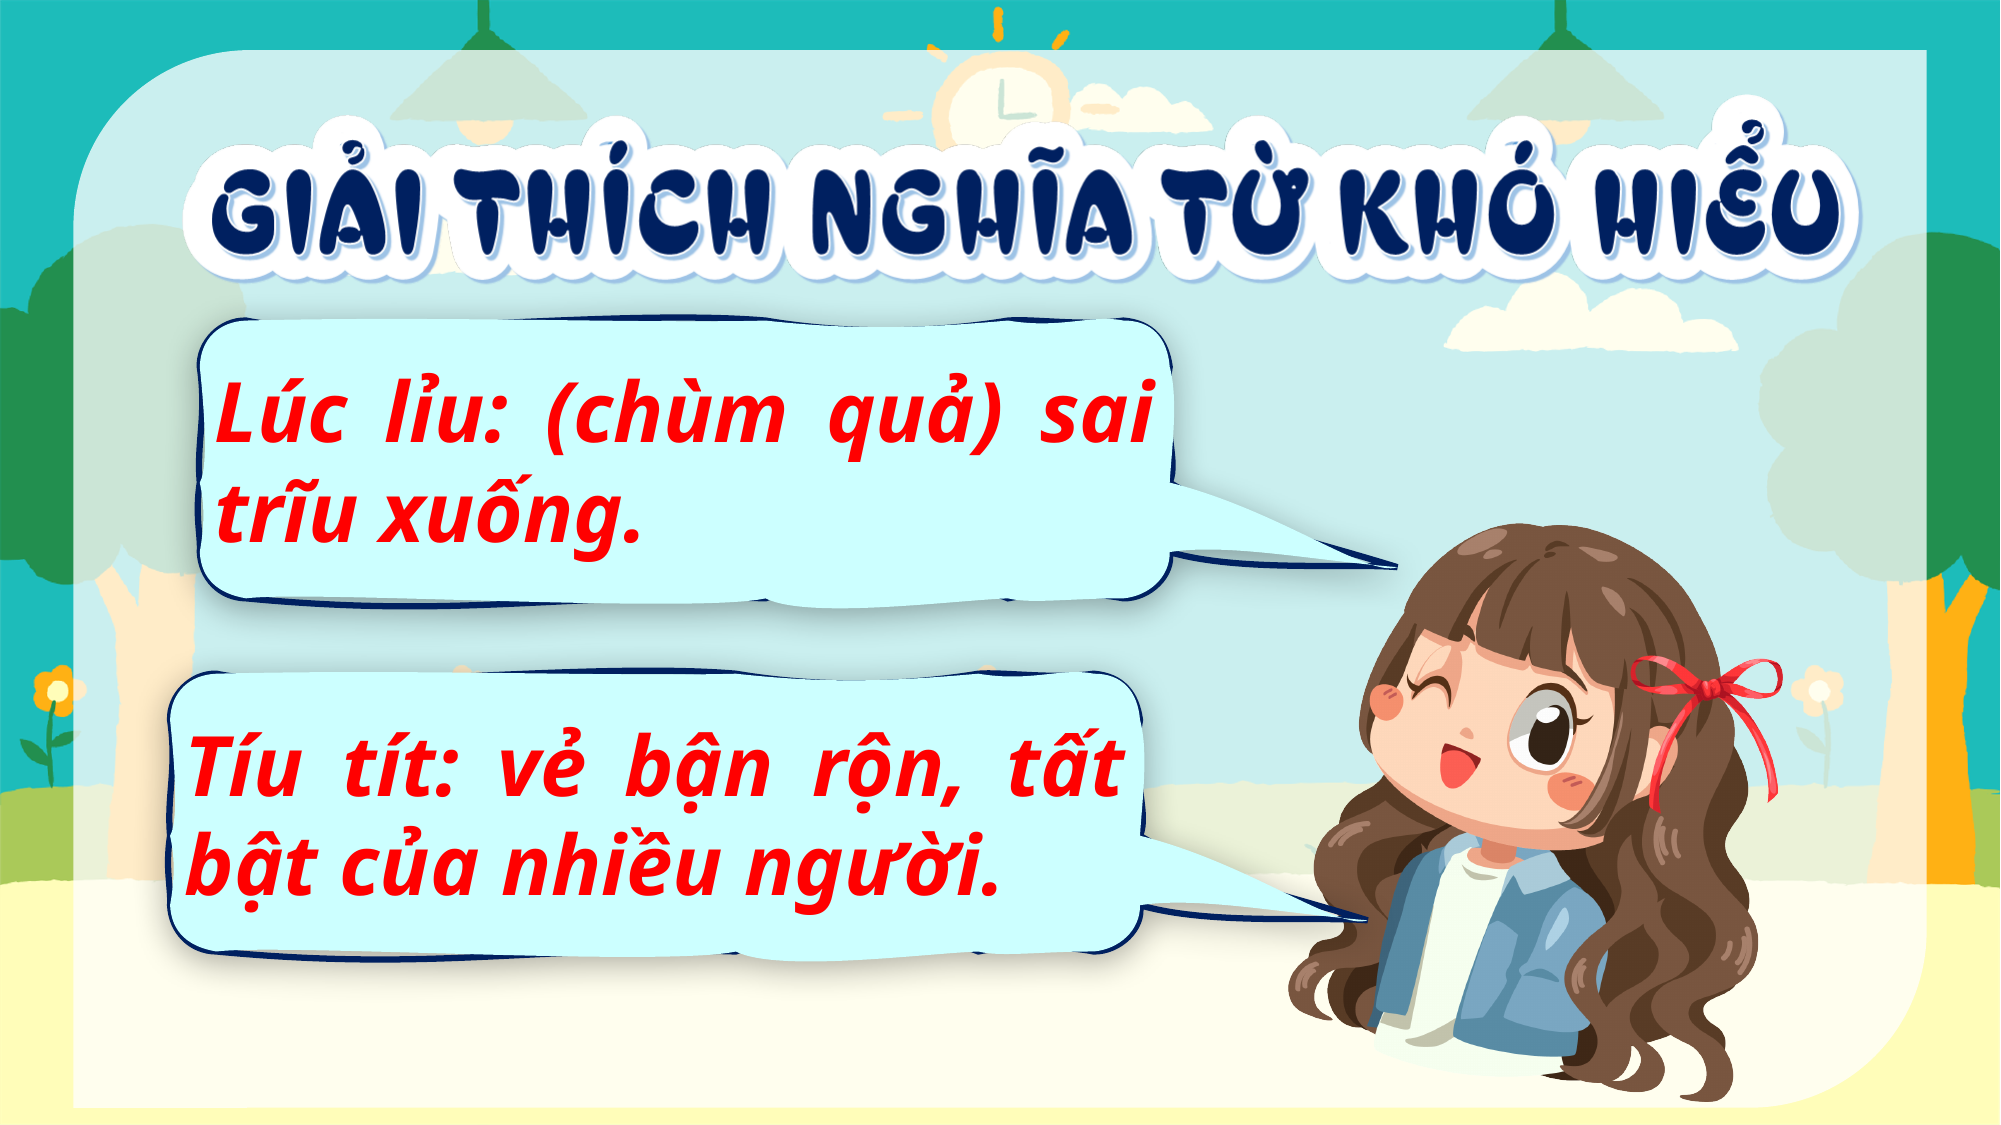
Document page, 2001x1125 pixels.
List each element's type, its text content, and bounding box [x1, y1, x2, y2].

text_box [73, 315, 1927, 1108]
text_box Tíu tít: vẻ bận rộn, tất bật của nhiều người. [166, 669, 1288, 962]
text_box [133, 50, 1927, 94]
text_box Lúc lỉu: (chùm quả) sai trĩu xuống. [196, 316, 1288, 609]
picture [0, 0, 2000, 1125]
